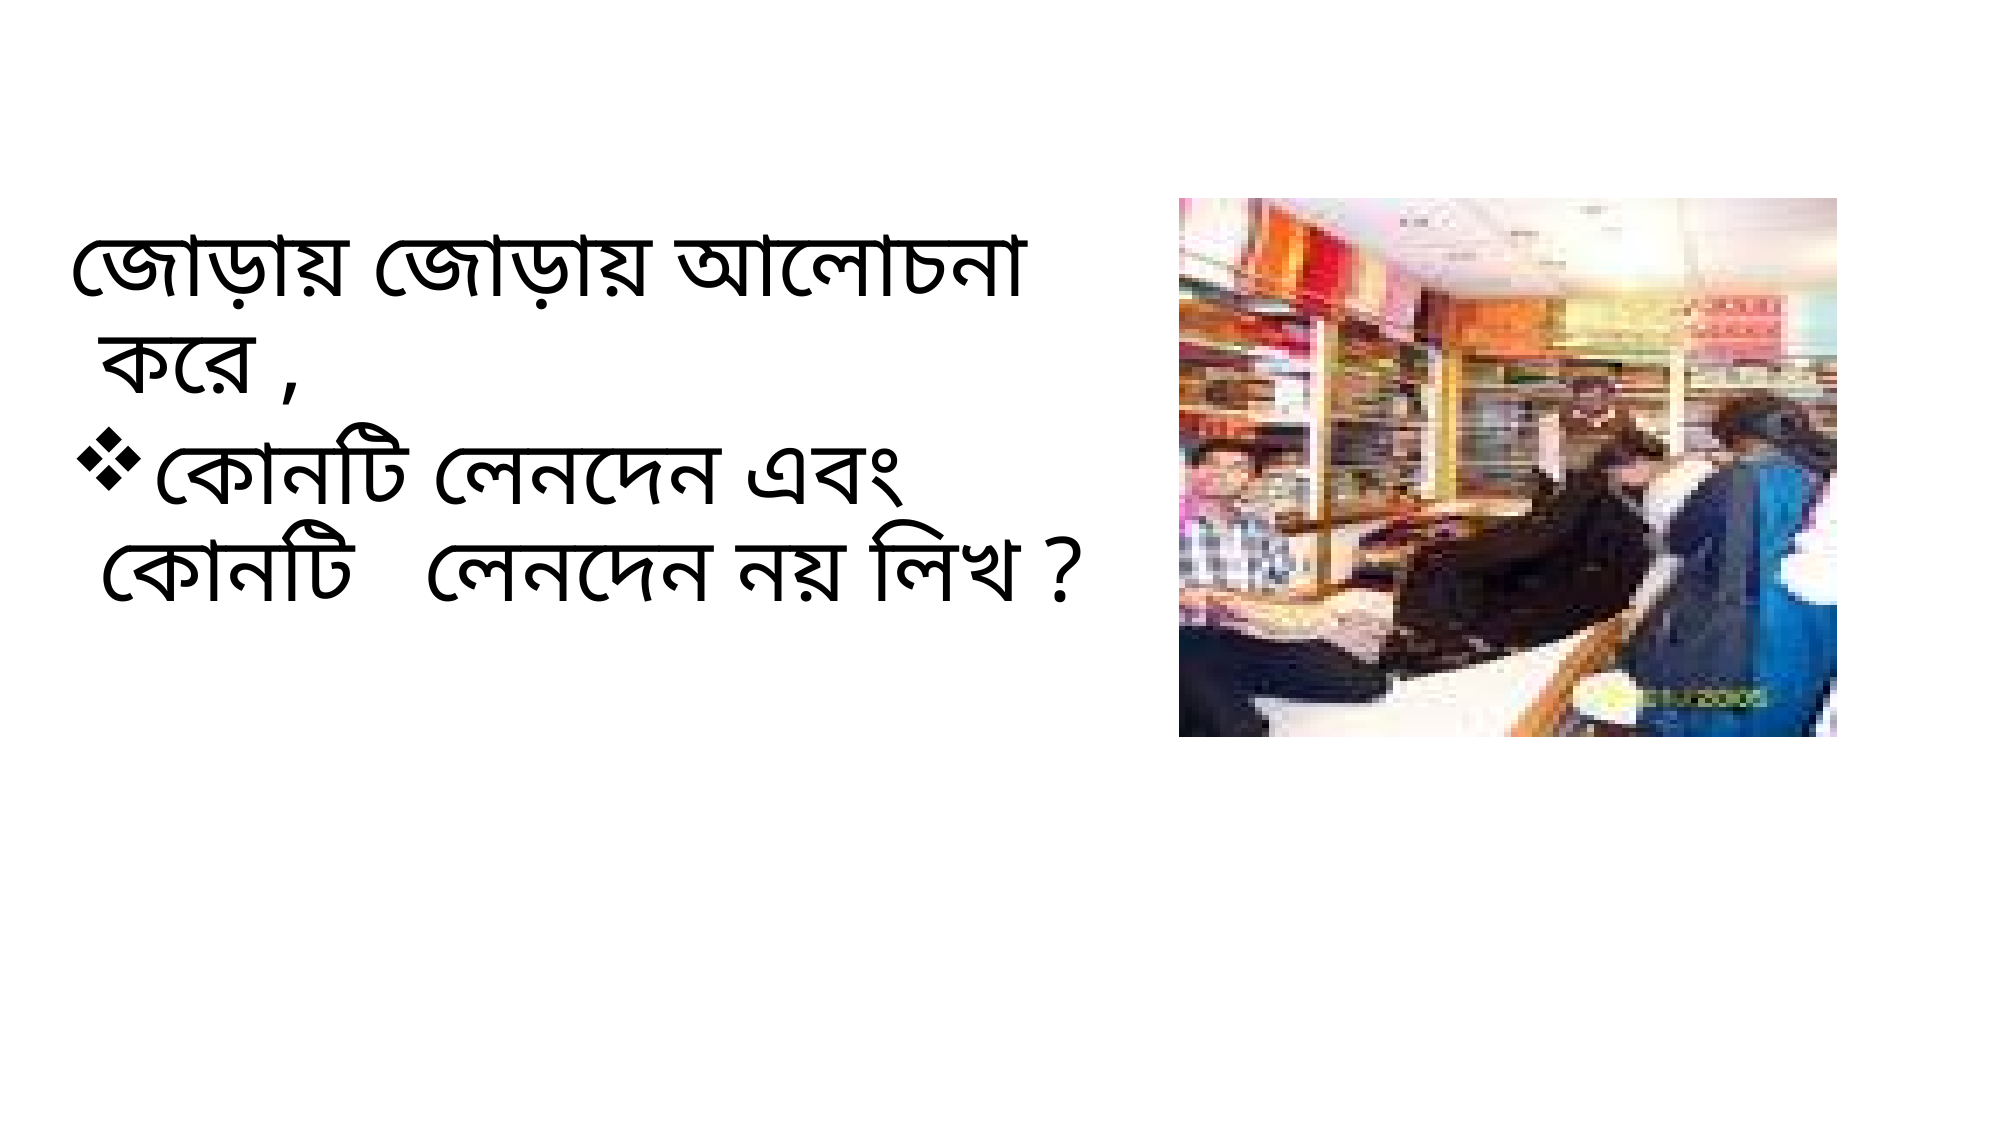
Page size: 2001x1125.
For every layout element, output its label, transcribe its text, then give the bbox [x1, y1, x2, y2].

list জোড়ায় জোড়ায় আলোচনা করে , কোনটি লেনদেন এবং কোনটি লেনদেন নয় লিখ ? [54, 144, 1100, 798]
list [1179, 198, 1837, 737]
